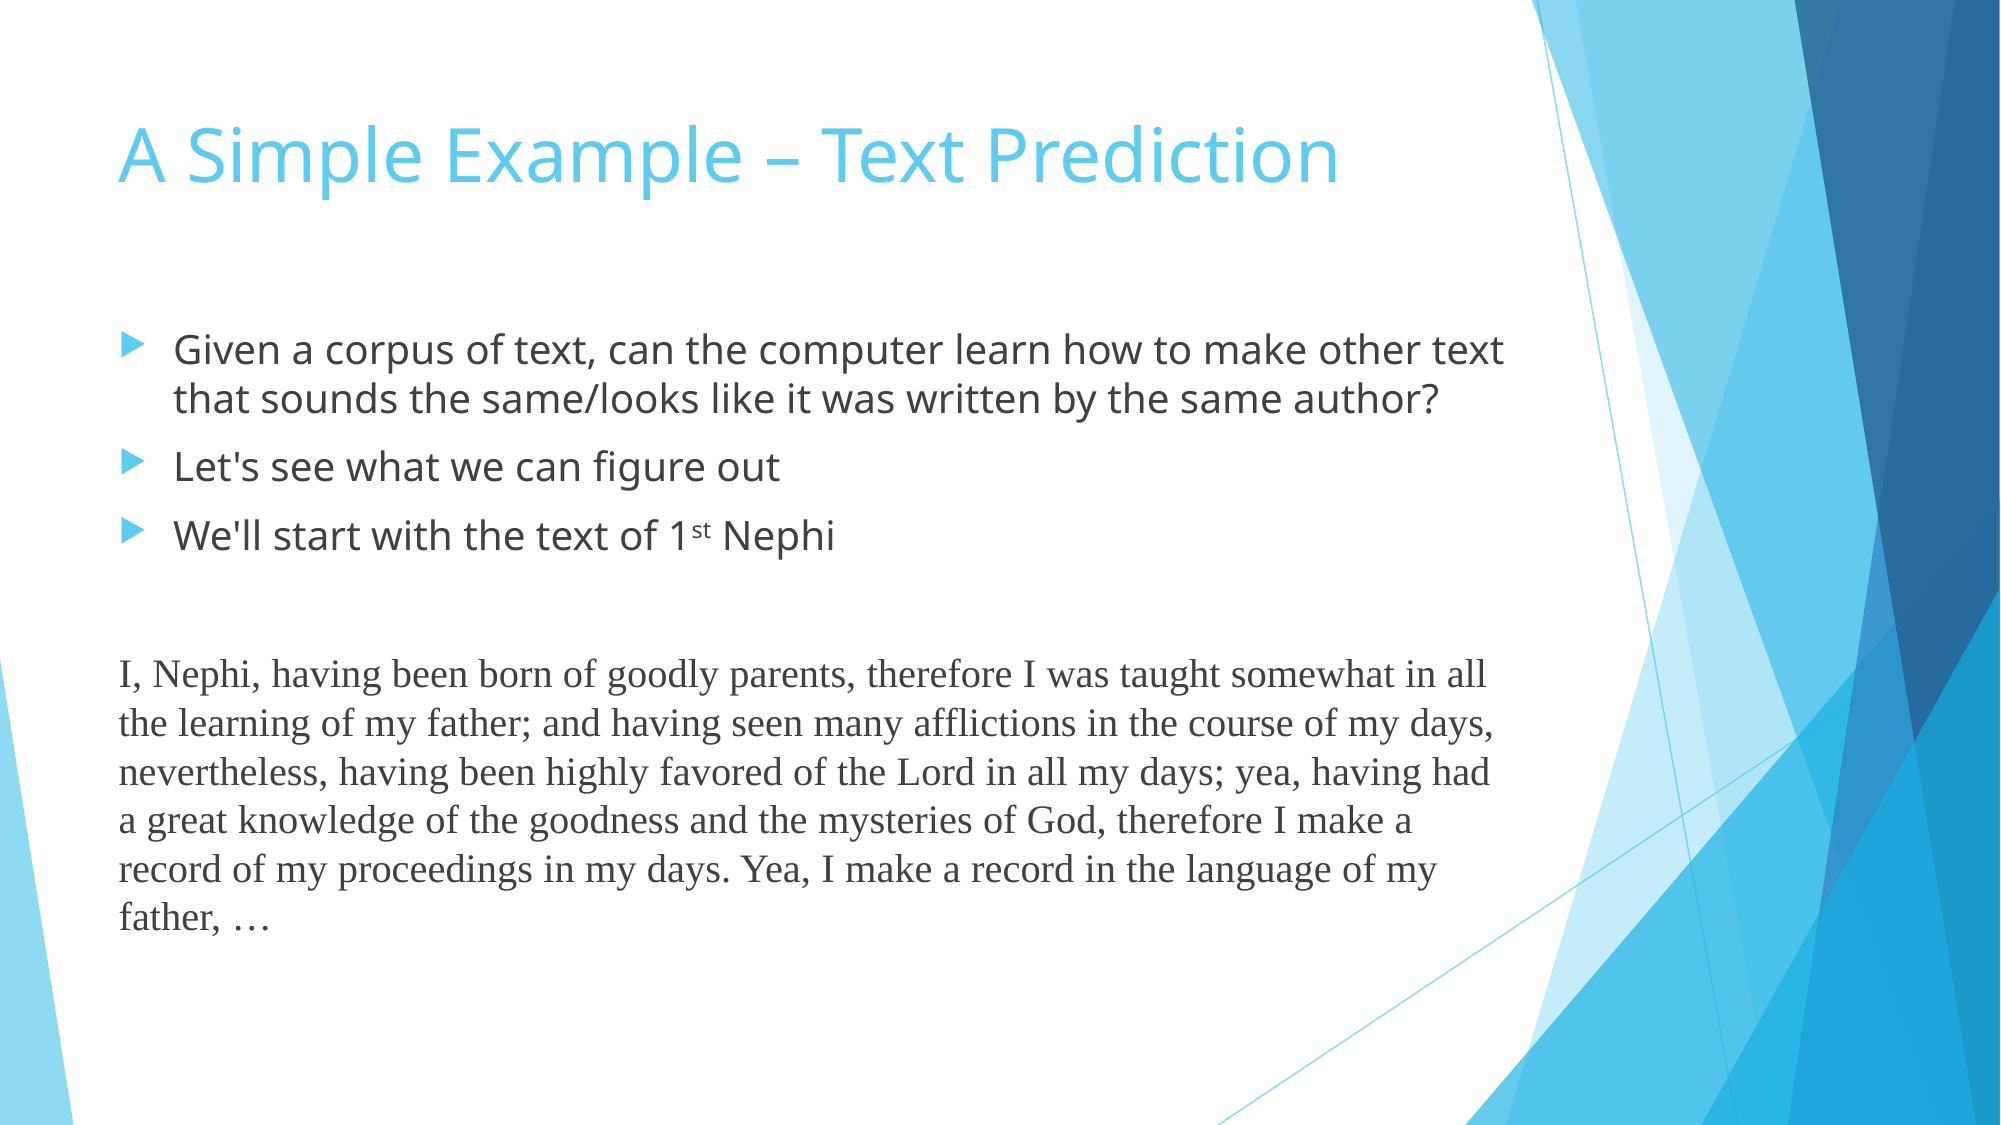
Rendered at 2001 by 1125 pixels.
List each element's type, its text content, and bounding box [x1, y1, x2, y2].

list Given a corpus of text, can the computer learn how to make other text that sounds the same/looks like it was written by the same author? Let's see what we can figure out We'll start with the text of 1st Nephi I, Nephi, having been born of goodly parents, therefore I was taught somewhat in all the learning of my father; and having seen many afflictions in the course of my days, nevertheless, having been highly favored of the Lord in all my days; yea, having had a great knowledge of the goodness and the mysteries of God, therefore I make a record of my proceedings in my days. Yea, I make a record in the language of my father, … [110, 318, 1522, 992]
title A Simple Example – Text Prediction [110, 99, 1522, 318]
